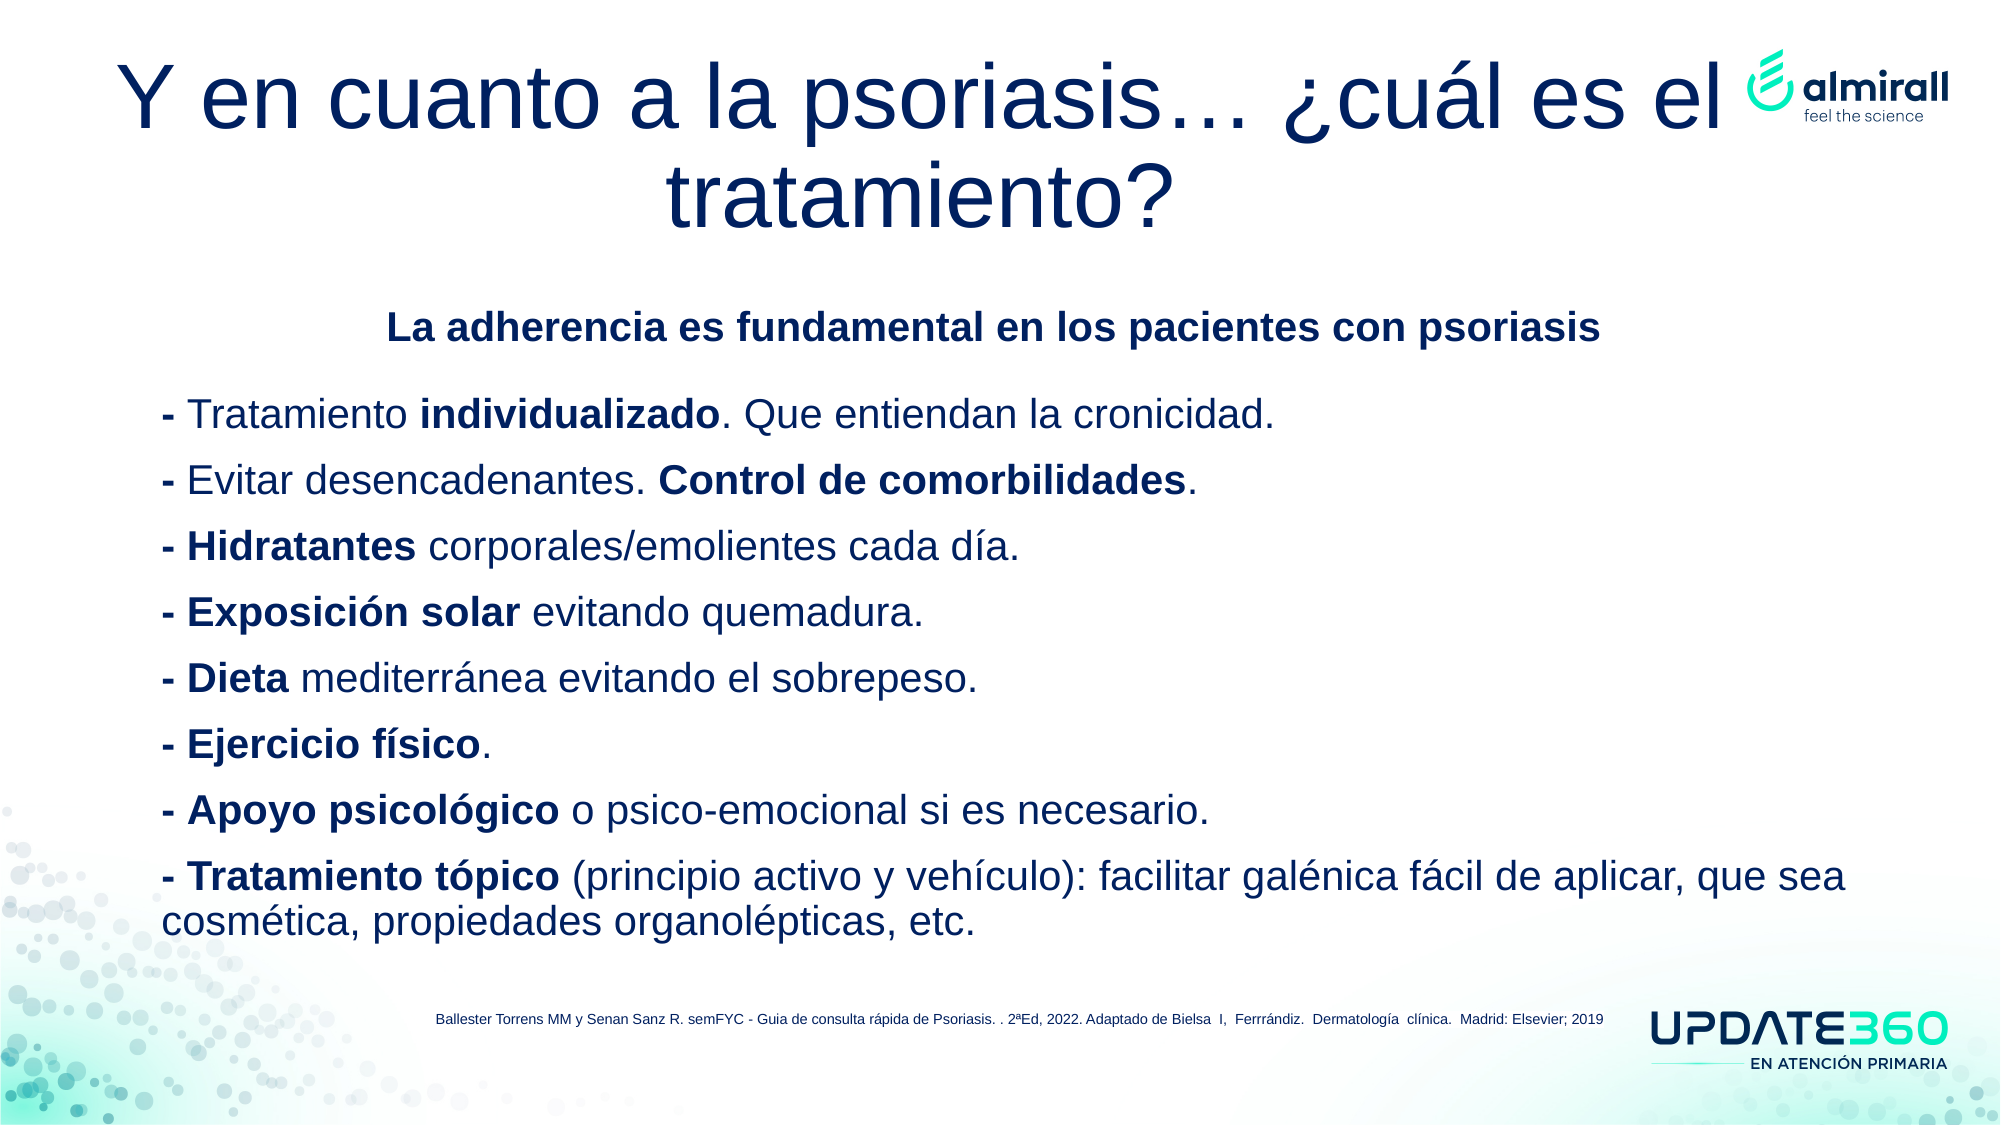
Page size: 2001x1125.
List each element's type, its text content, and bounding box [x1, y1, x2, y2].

text_box Ballester Torrens MM y Senan Sanz R. semFYC - Guia de consulta rápida de Psoriasis. . 2ªEd, 2022. Adaptado de Bielsa I, Ferrrándiz. Dermatología clínica. Madrid: Elsevier; 2019 [212, 1002, 1828, 1080]
text_box Y en cuanto a la psoriasis… ¿cuál es el tratamiento? [56, 41, 1785, 191]
list - Tratamiento individualizado. Que entiendan la cronicidad. - Evitar desencadenantes. Control de comorbilidades. - Hidratantes corporales/emolientes cada día. - Exposición solar evitando quemadura. - Dieta mediterránea evitando el sobrepeso. - Ejercicio físico. - Apoyo psicológico o psico-emocional si es necesario. - Tratamiento tópico (principio activo y vehículo): facilitar galénica fácil de aplicar, que sea cosmética, propiedades organolépticas, etc. [133, 385, 1944, 1039]
picture [0, 0, 2001, 1125]
text_box La adherencia es fundamental en los pacientes con psoriasis [264, 306, 1723, 366]
